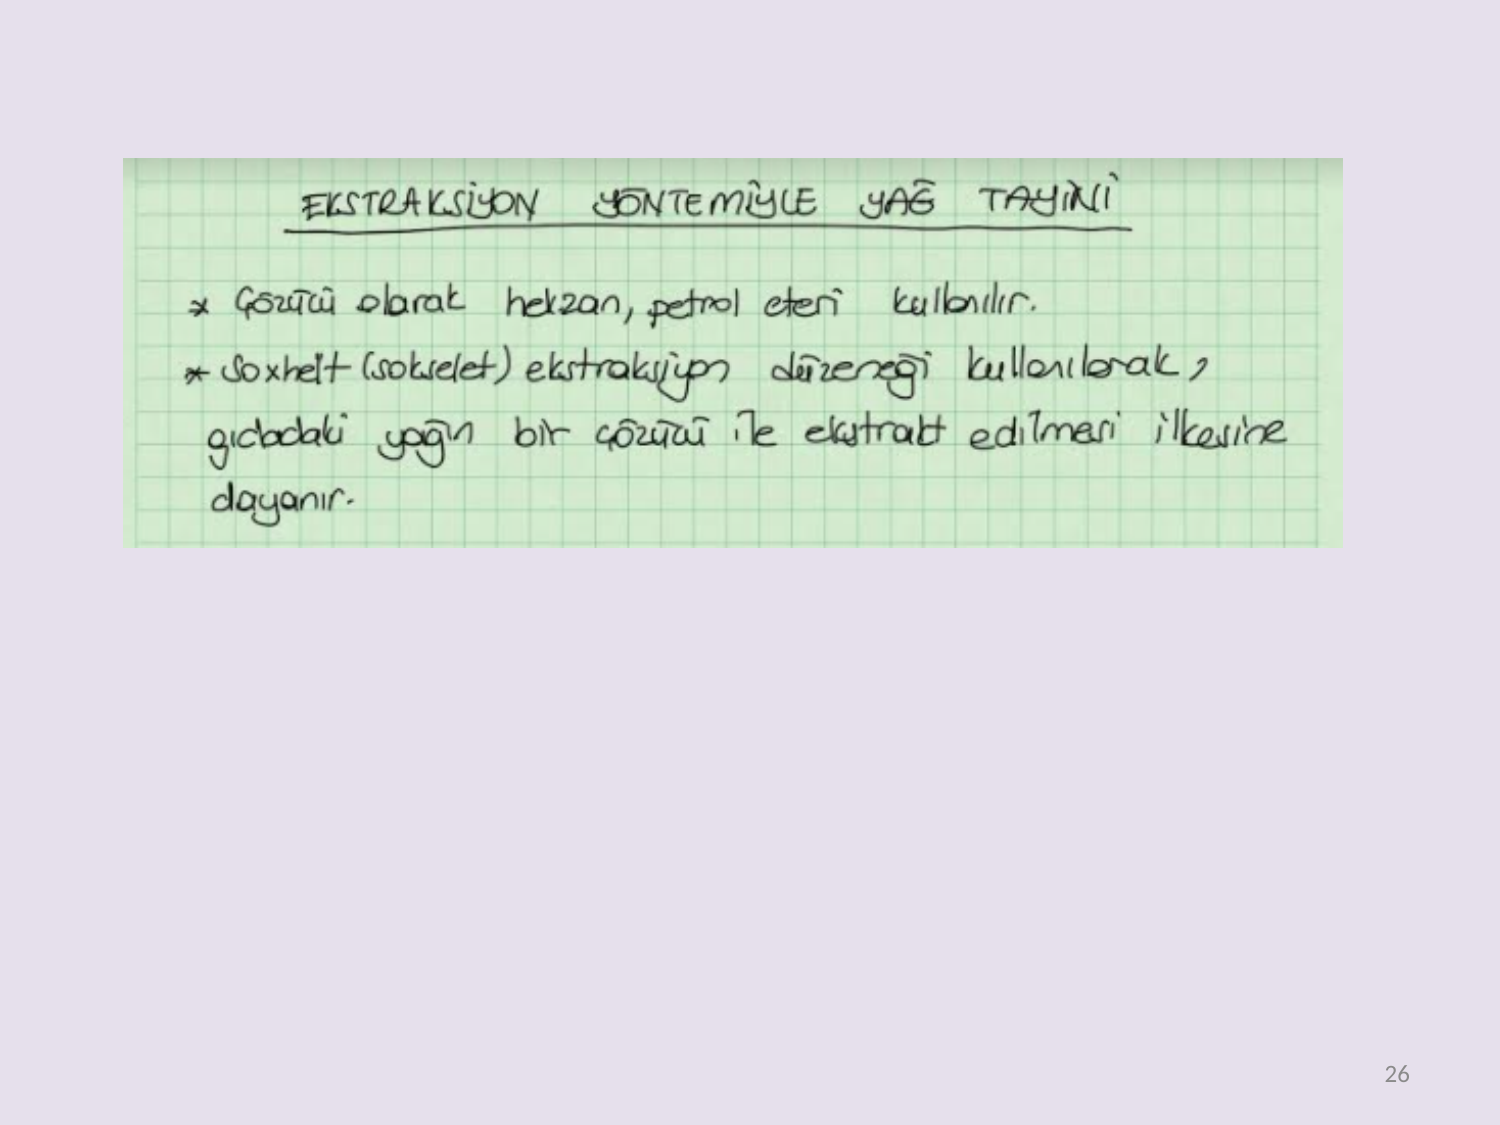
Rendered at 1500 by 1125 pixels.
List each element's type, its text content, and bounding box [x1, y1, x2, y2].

picture [123, 157, 1343, 549]
slide_number 26 [1074, 1042, 1425, 1103]
